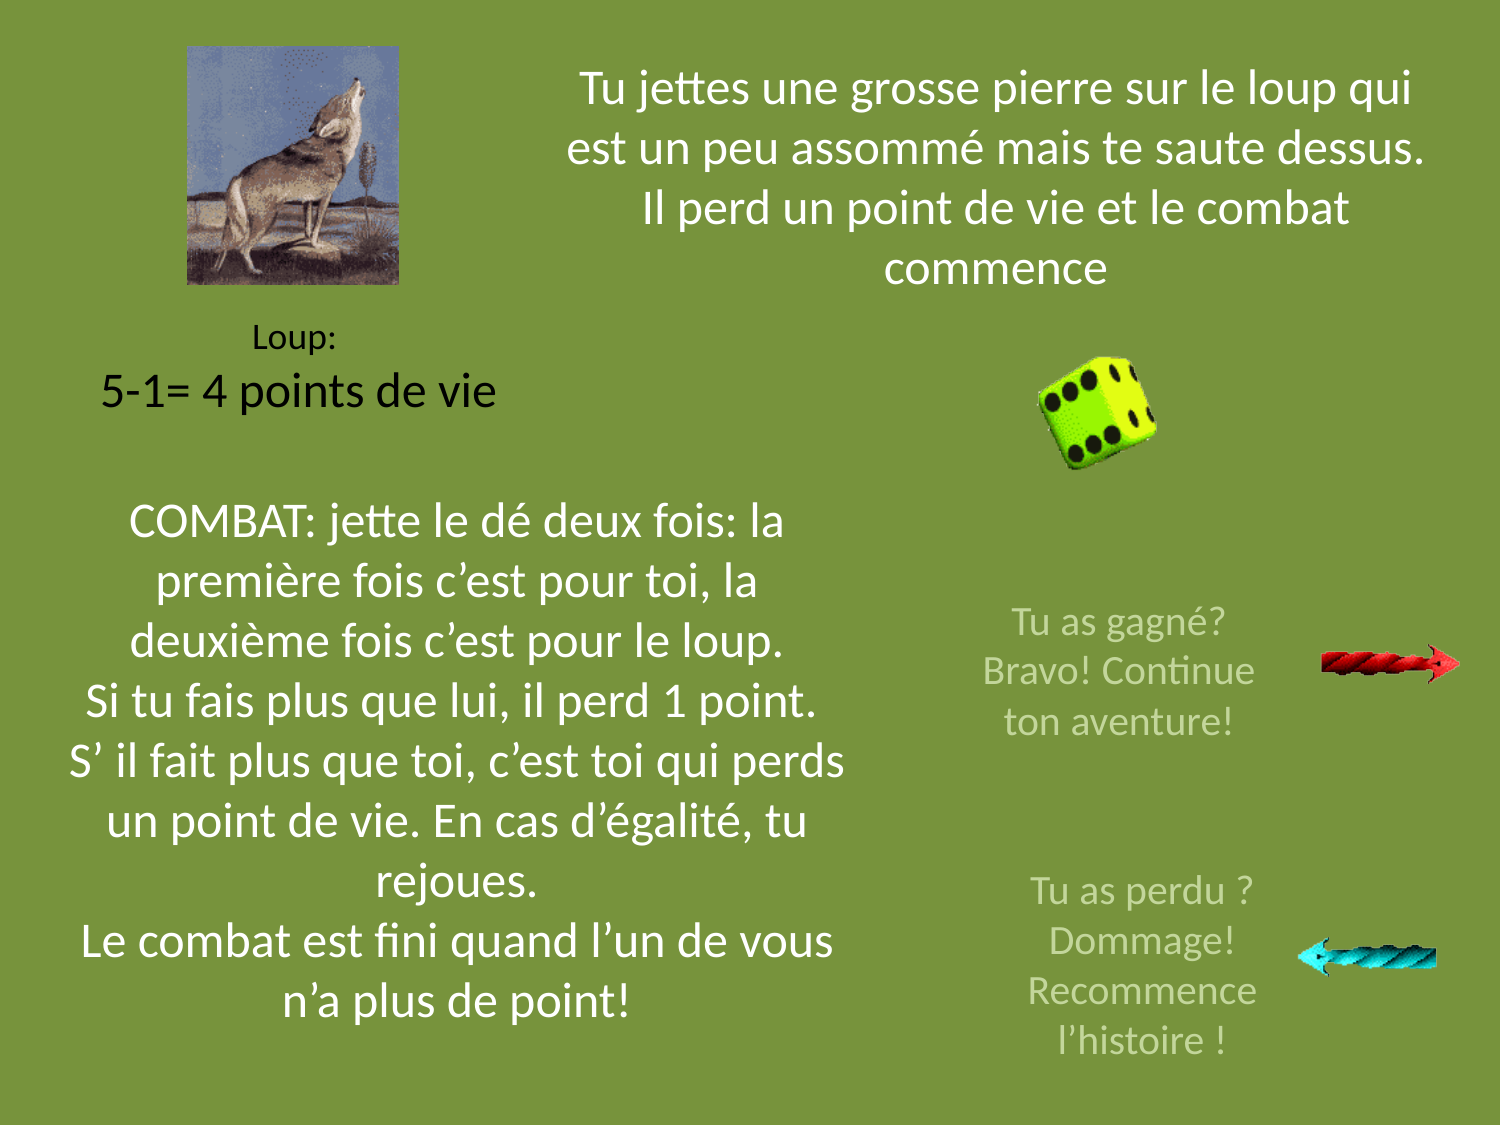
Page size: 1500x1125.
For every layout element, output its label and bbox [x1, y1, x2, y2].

picture [1288, 937, 1446, 977]
picture [1312, 644, 1469, 684]
picture [187, 46, 399, 285]
text_box [0, 0, 1500, 1125]
picture [1031, 351, 1177, 501]
